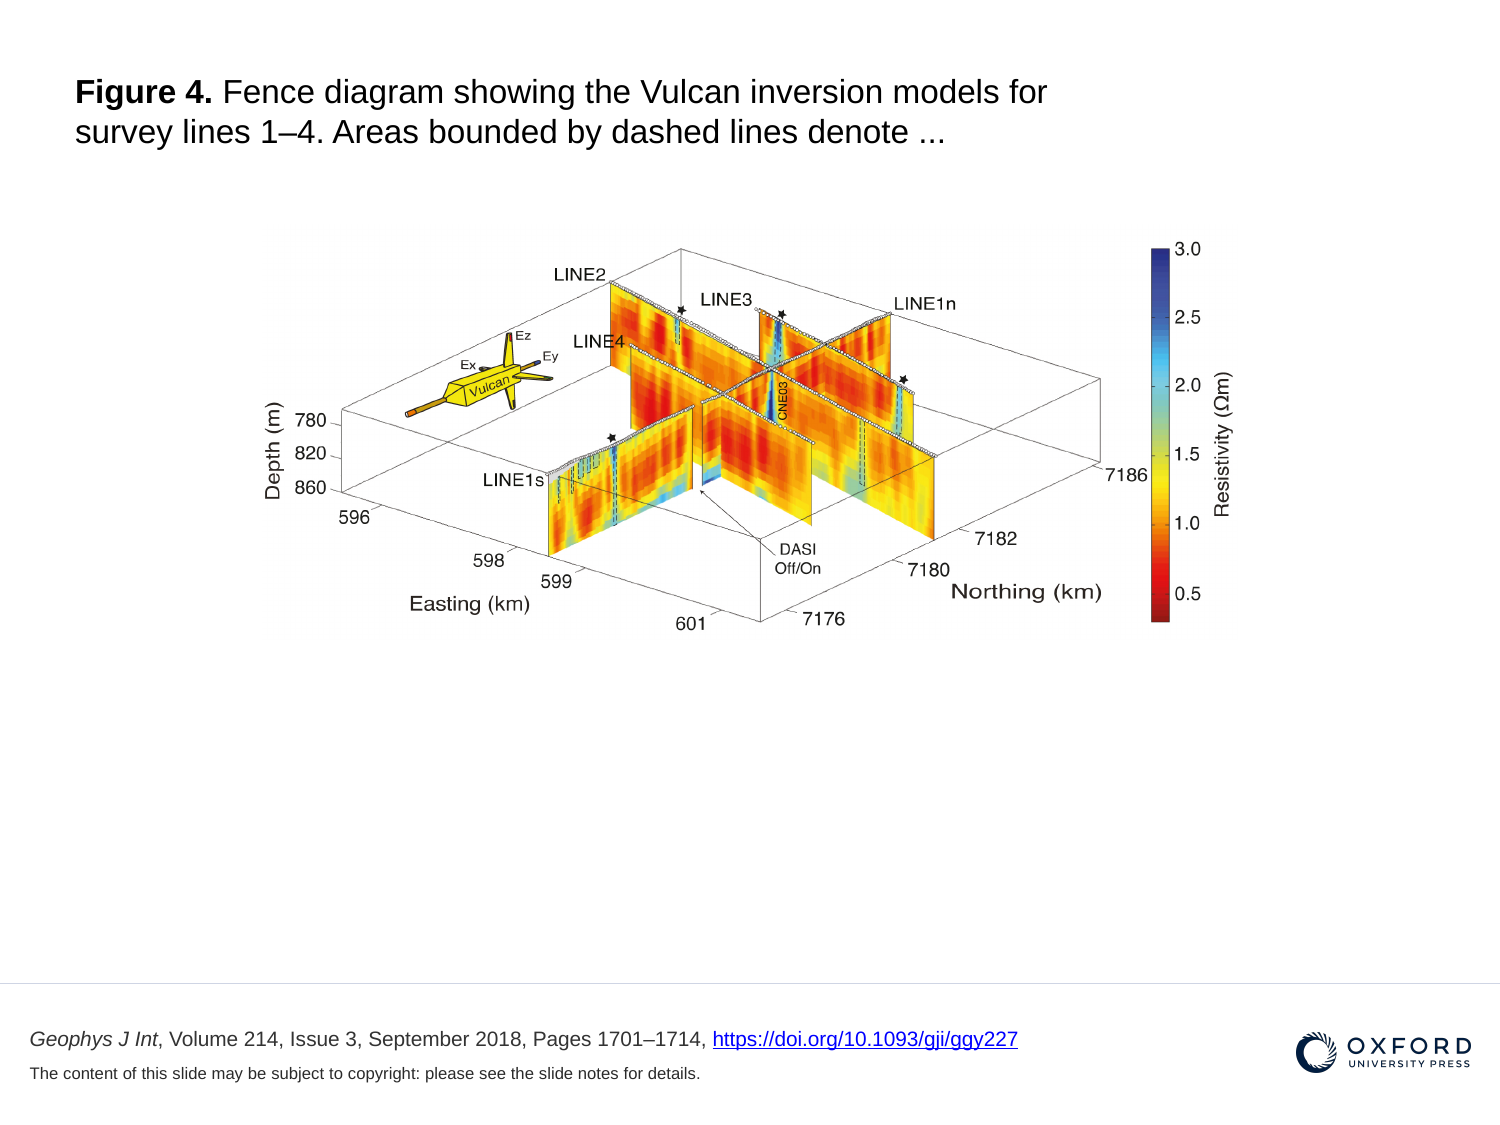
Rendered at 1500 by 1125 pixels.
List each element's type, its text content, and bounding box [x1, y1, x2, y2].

title Figure 4. Fence diagram showing the Vulcan inversion models for survey lines 1–4. Areas bounded by dashed lines denote ... [75, 69, 1078, 171]
picture [1296, 1032, 1471, 1073]
footer Geophys J Int, Volume 214, Issue 3, September 2018, Pages 1701–1714, https://doi.org/10.1093/gji/ggy227 The content of this slide may be subject to copyright: please see the slide notes for details. [0, 983, 1260, 1125]
picture [262, 224, 1238, 640]
